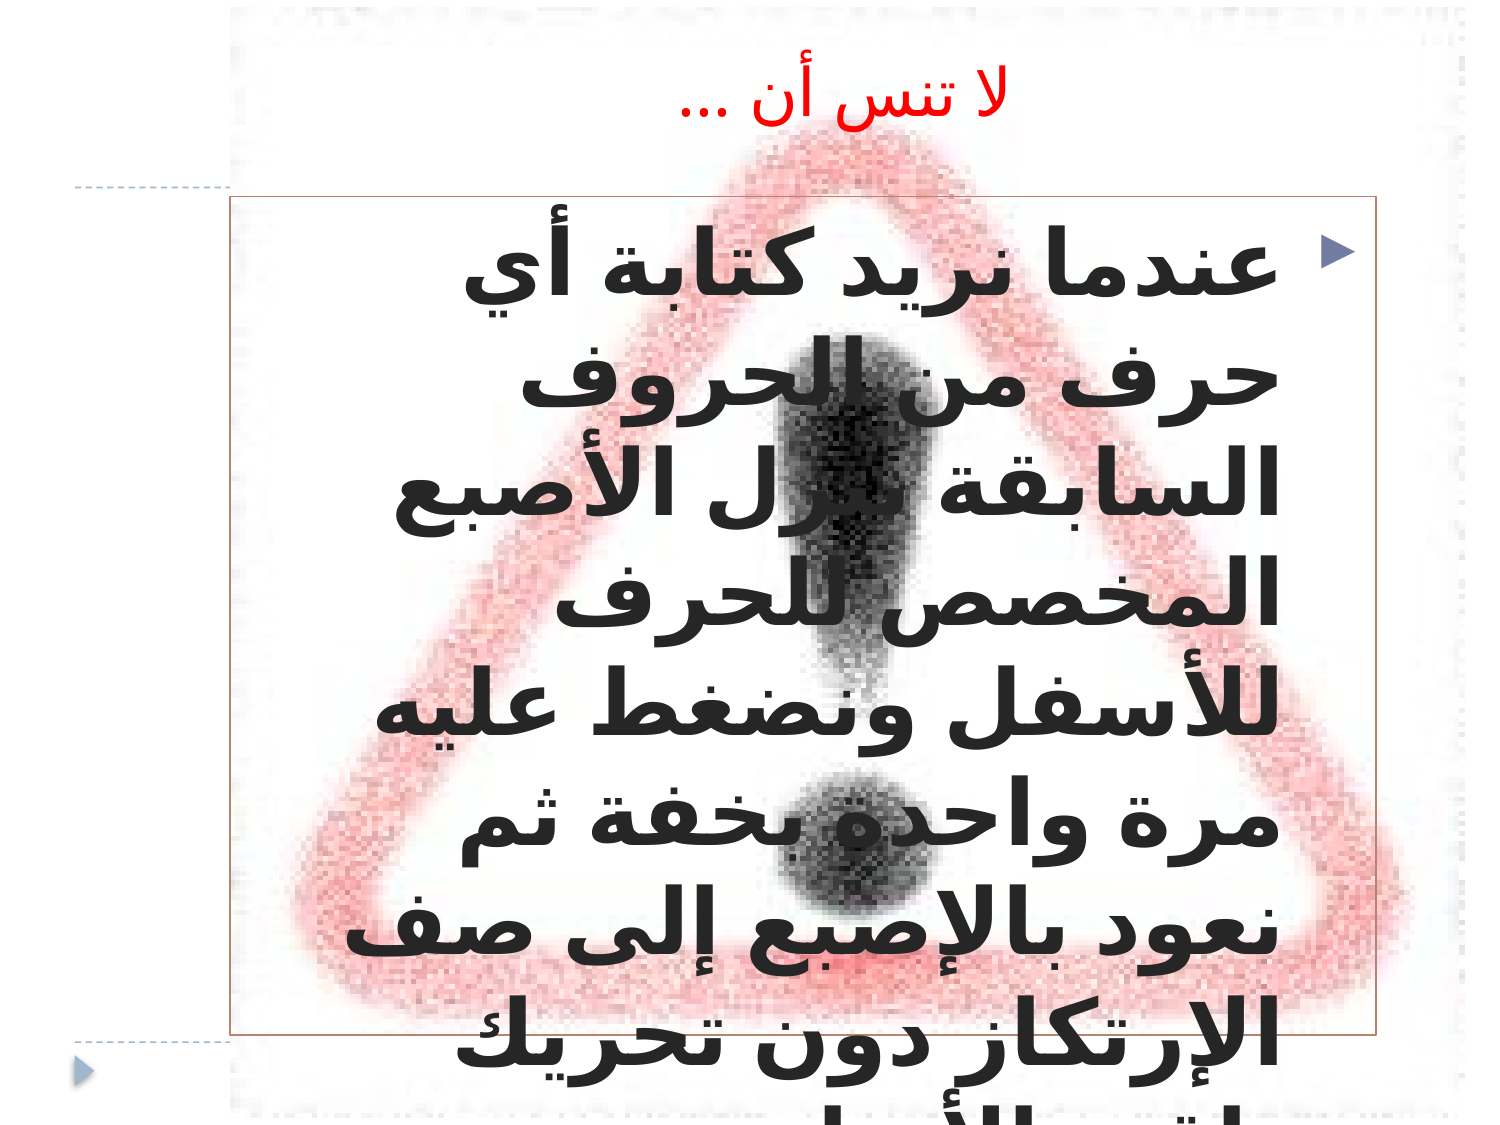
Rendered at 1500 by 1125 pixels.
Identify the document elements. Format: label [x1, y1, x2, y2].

picture [229, 6, 1465, 1118]
